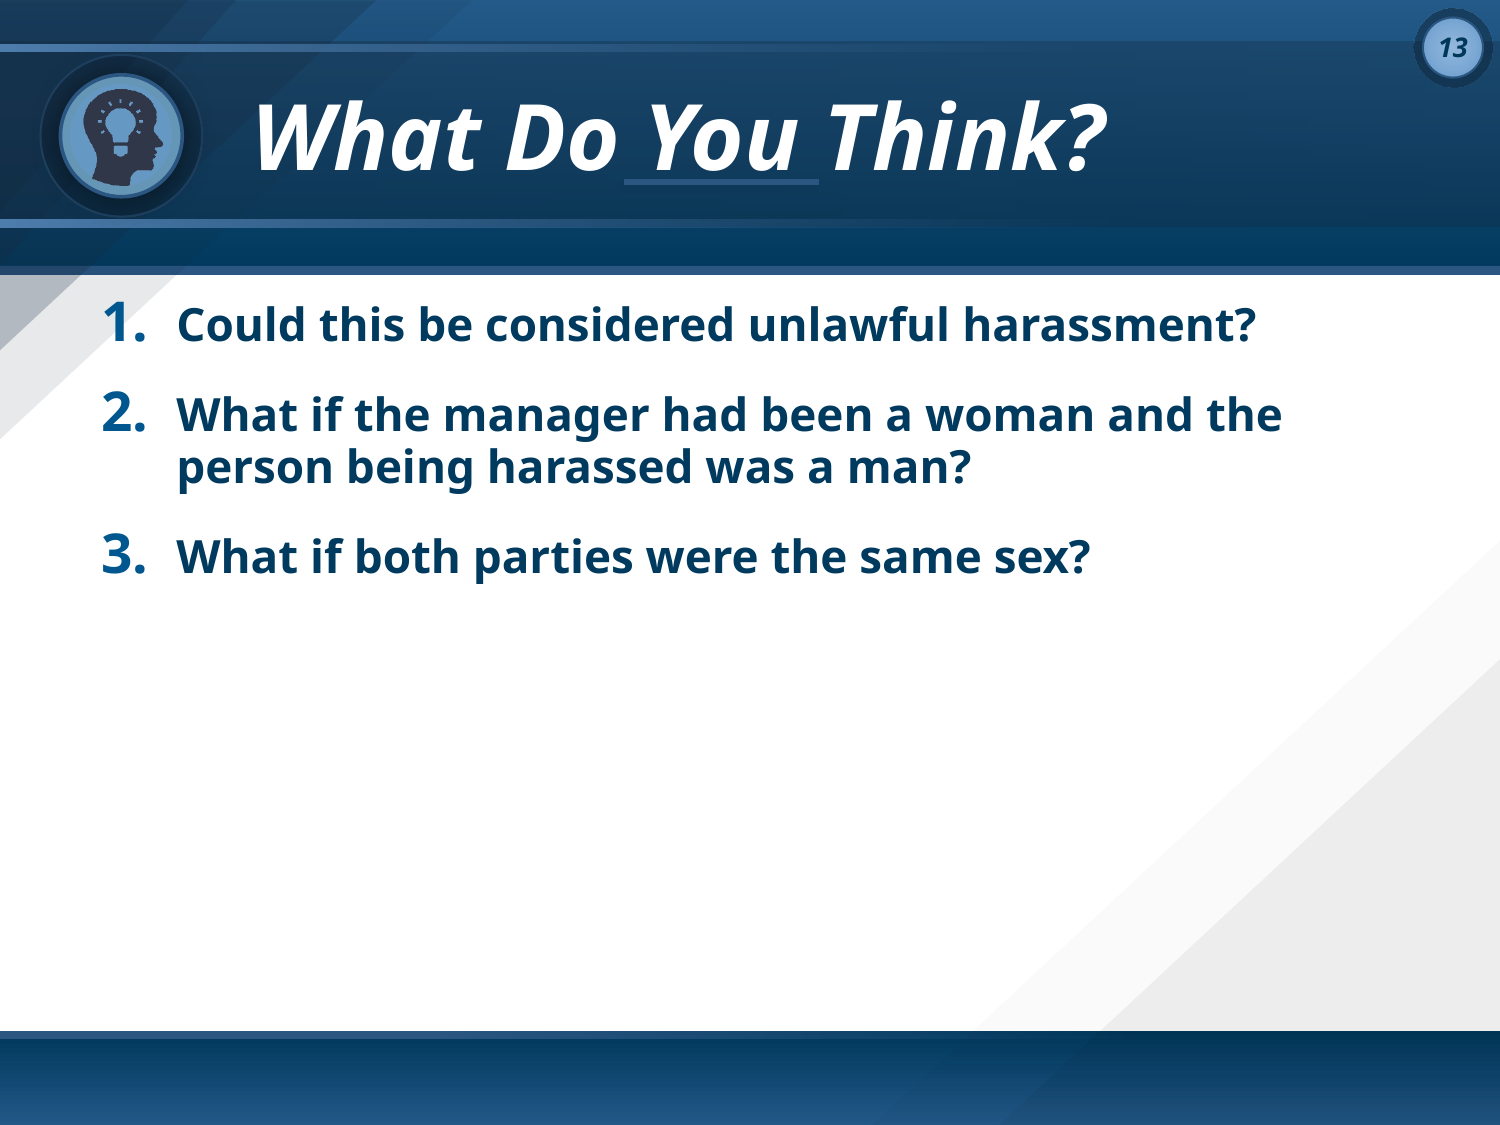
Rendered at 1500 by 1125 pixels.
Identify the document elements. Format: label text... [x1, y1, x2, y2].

list Could this be considered unlawful harassment? What if the manager had been a woman and the person being harassed was a man? What if both parties were the same sex? [86, 292, 1414, 998]
title What Do You Think? [236, 83, 1365, 199]
